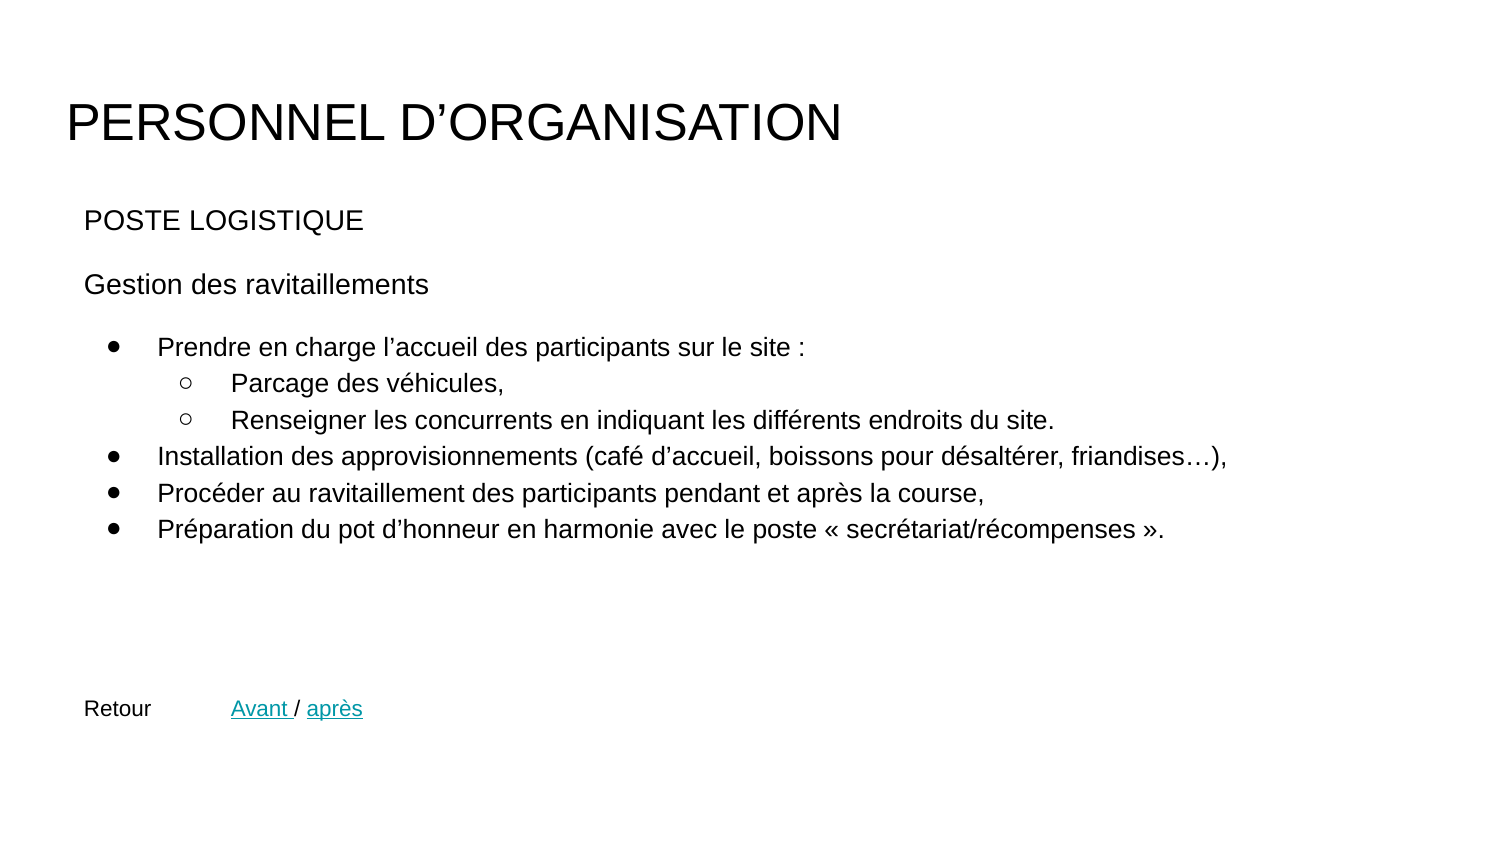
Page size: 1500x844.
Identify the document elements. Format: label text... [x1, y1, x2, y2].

title PERSONNEL D’ORGANISATION [51, 72, 1449, 167]
list POSTE LOGISTIQUE Gestion des ravitaillements Prendre en charge l’accueil des participants sur le site : Parcage des véhicules, Renseigner les concurrents en indiquant les différents endroits du site. Installation des approvisionnements (café d’accueil, boissons pour désaltérer, friandises…), Procéder au ravitaillement des participants pendant et après la course, Préparation du pot d’honneur en harmonie avec le poste « secrétariat/récompenses ». Retour Avant / après [68, 181, 1415, 743]
